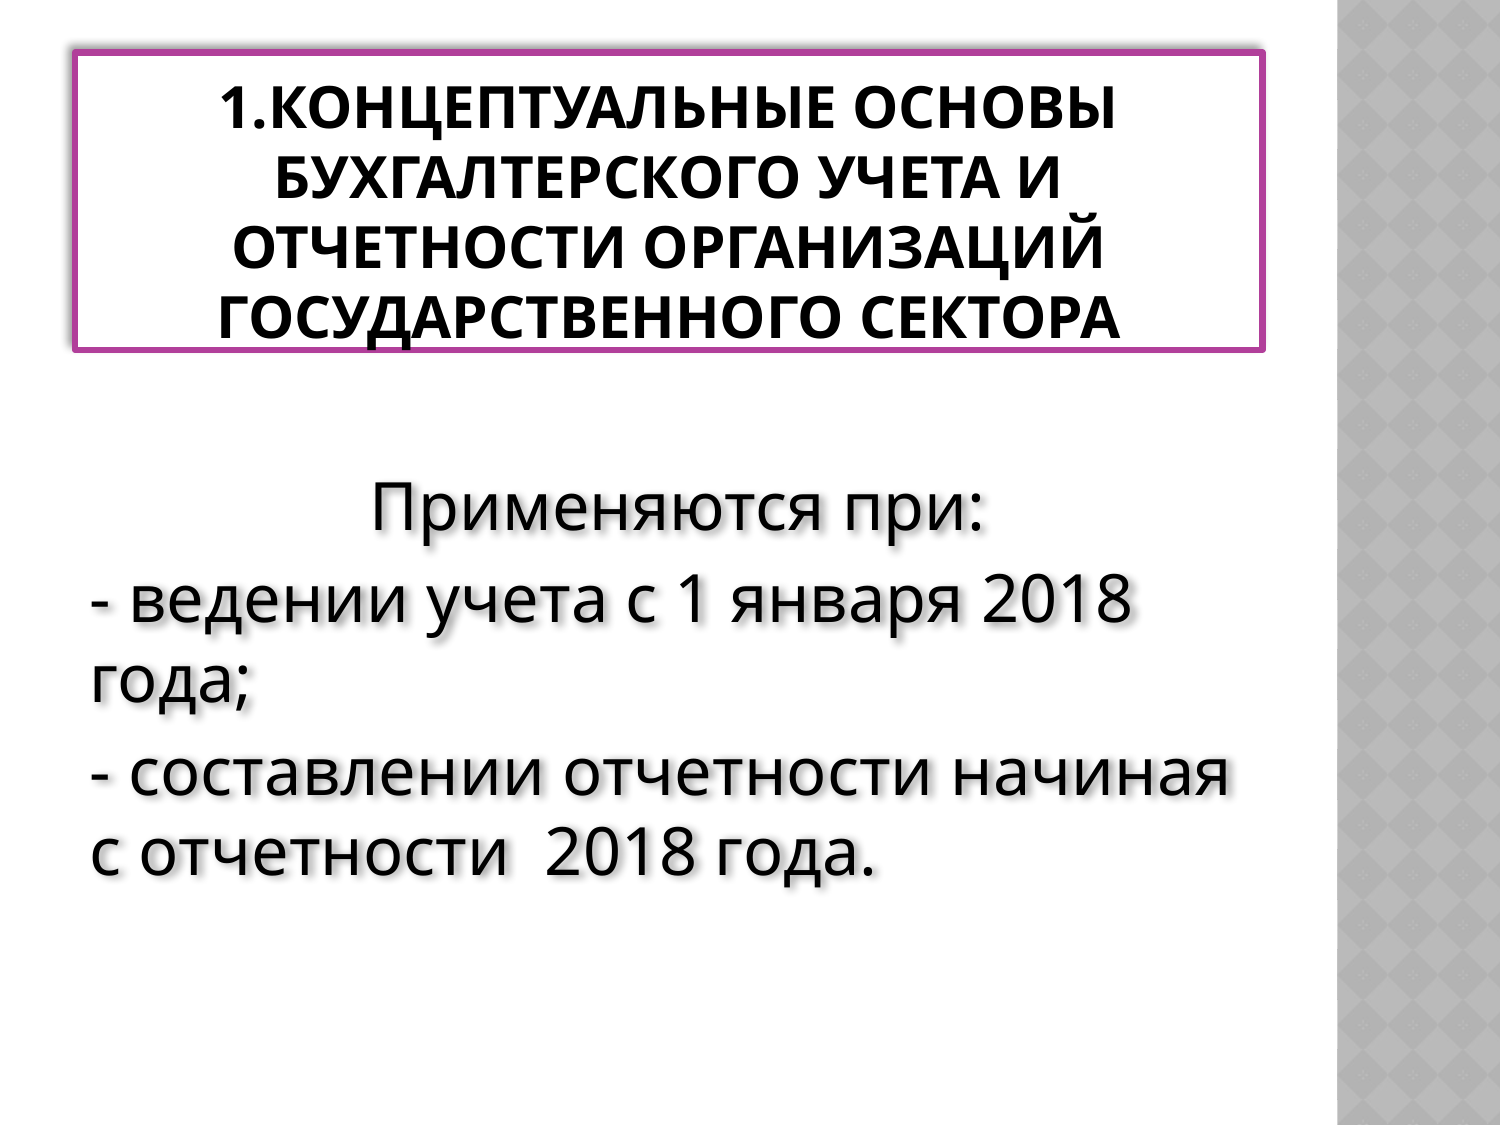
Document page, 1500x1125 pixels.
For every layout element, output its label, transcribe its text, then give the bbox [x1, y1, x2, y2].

title 1.Концептуальные основы бухгалтерского учета и отчетности организаций государственного сектора [72, 49, 1266, 353]
list Применяются при: - ведении учета с 1 января 2018 года; - составлении отчетности начиная с отчетности 2018 года. [75, 456, 1263, 823]
